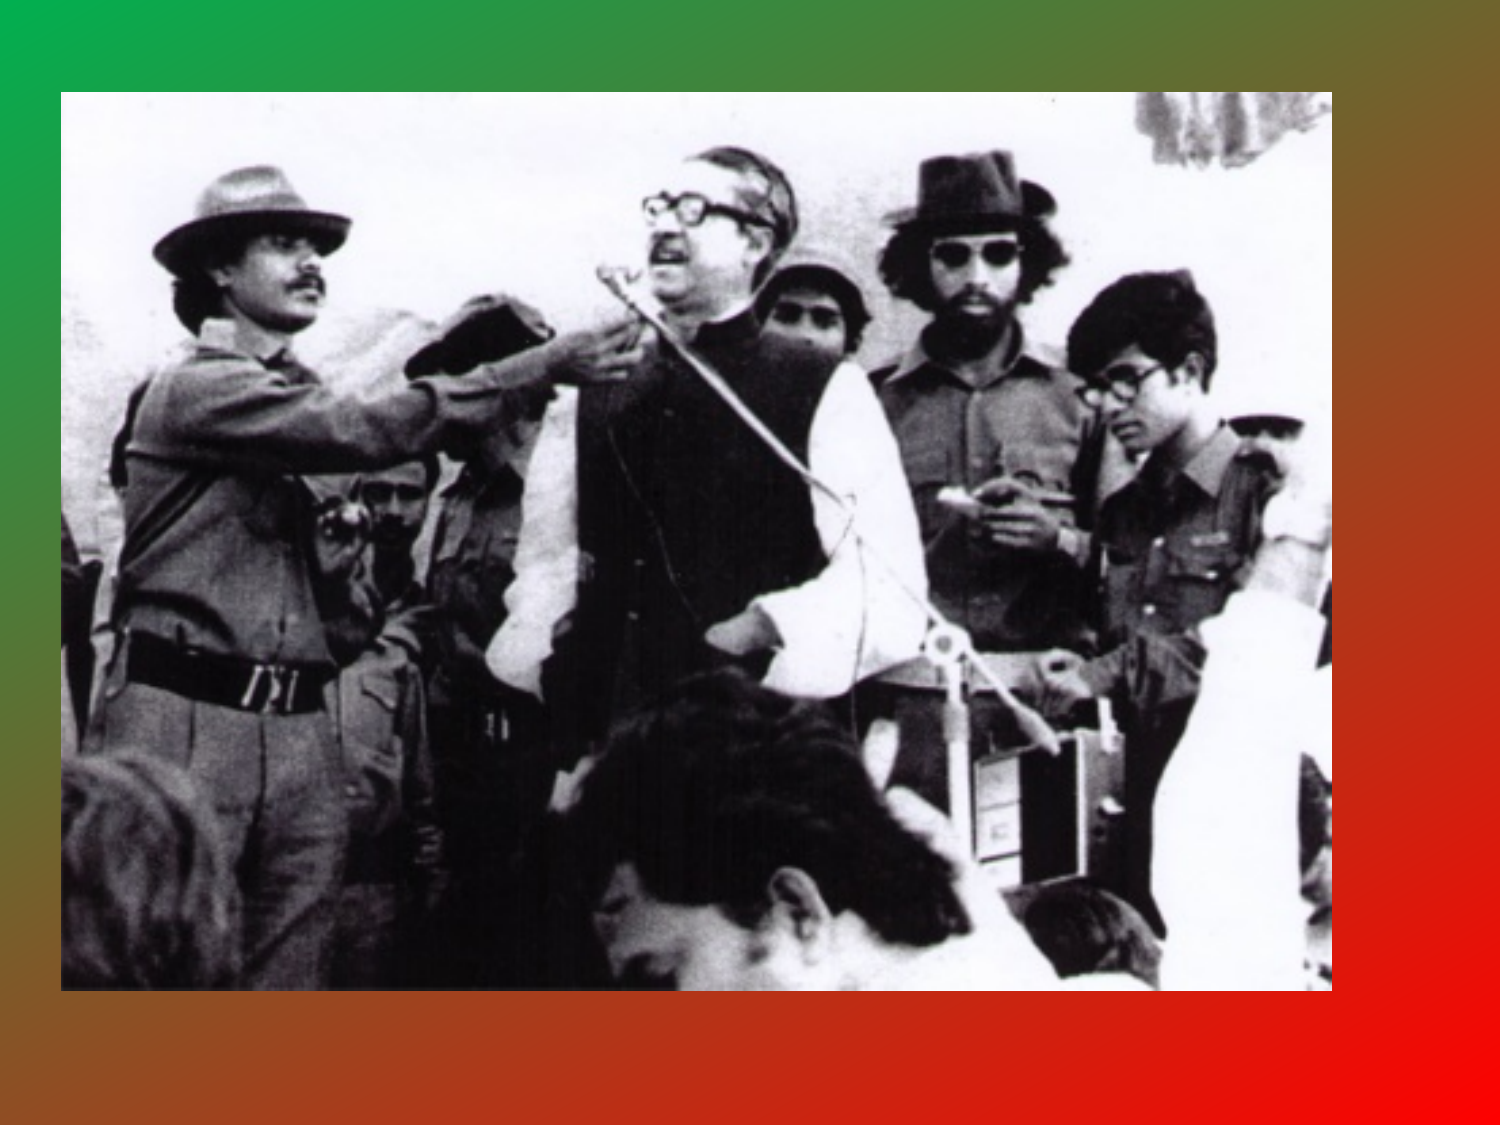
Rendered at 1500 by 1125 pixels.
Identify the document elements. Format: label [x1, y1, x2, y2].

picture [61, 92, 1332, 991]
